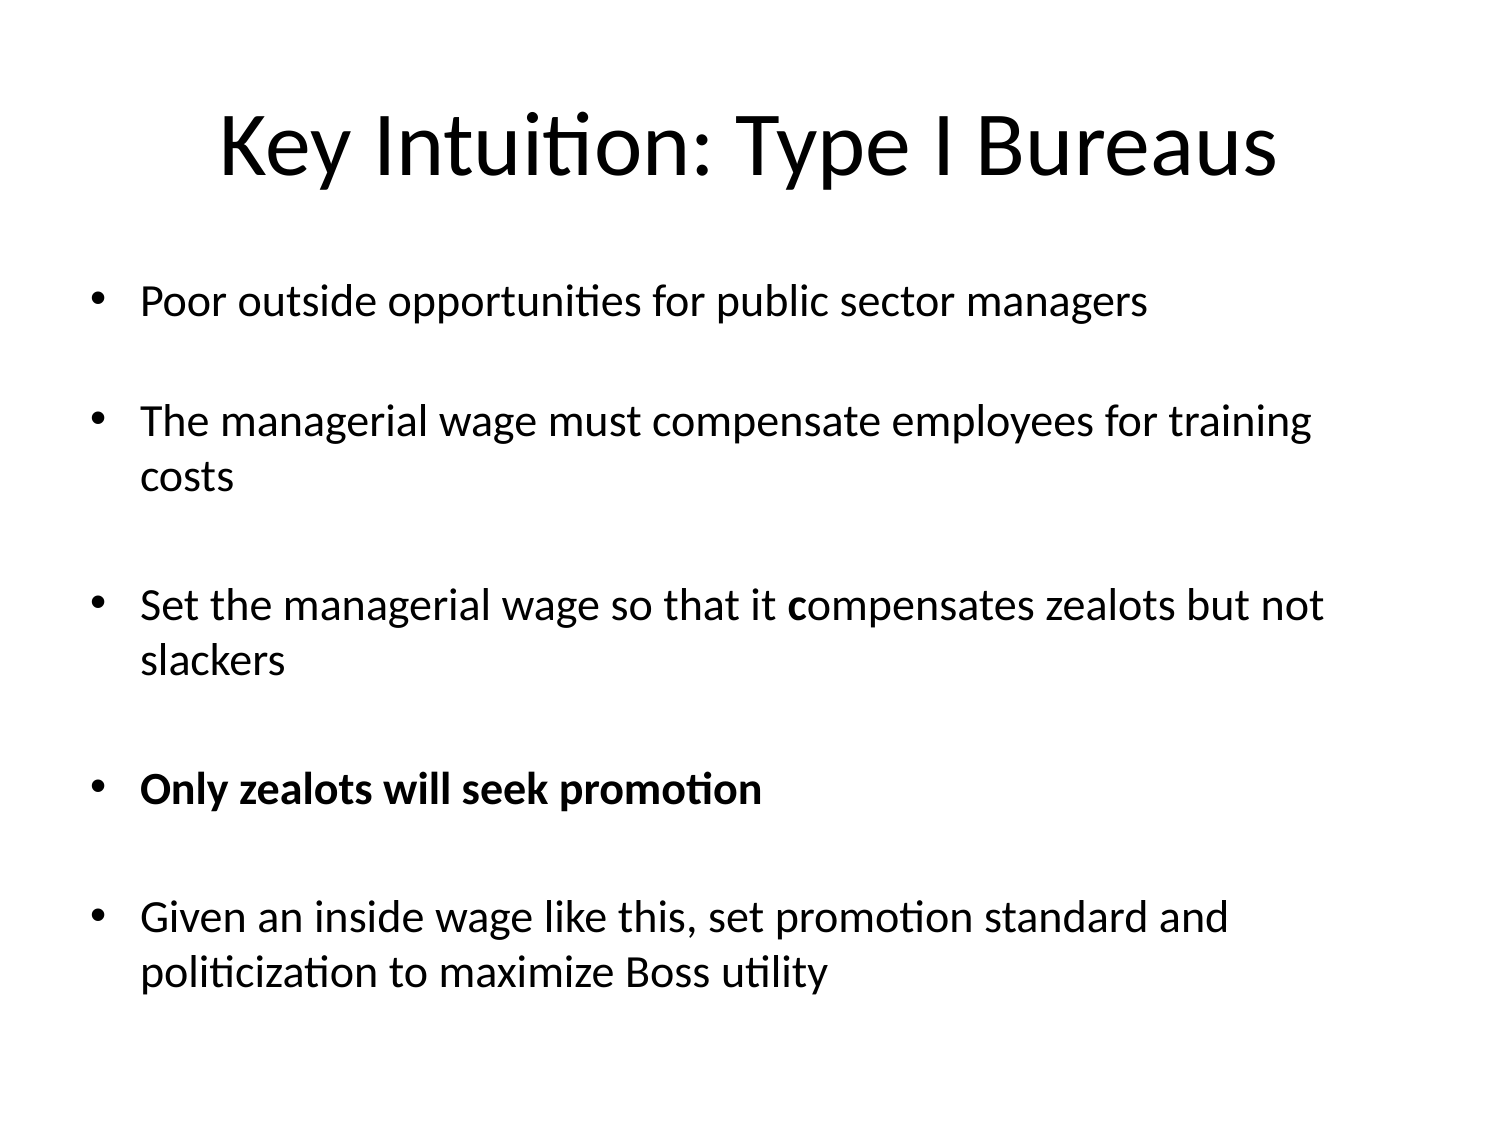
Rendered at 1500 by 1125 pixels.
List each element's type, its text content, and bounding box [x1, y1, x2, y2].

list Poor outside opportunities for public sector managers The managerial wage must compensate employees for training costs Set the managerial wage so that it compensates zealots but not slackers Only zealots will seek promotion Given an inside wage like this, set promotion standard and politicization to maximize Boss utility [75, 262, 1425, 1005]
title Key Intuition: Type I Bureaus [75, 45, 1425, 233]
